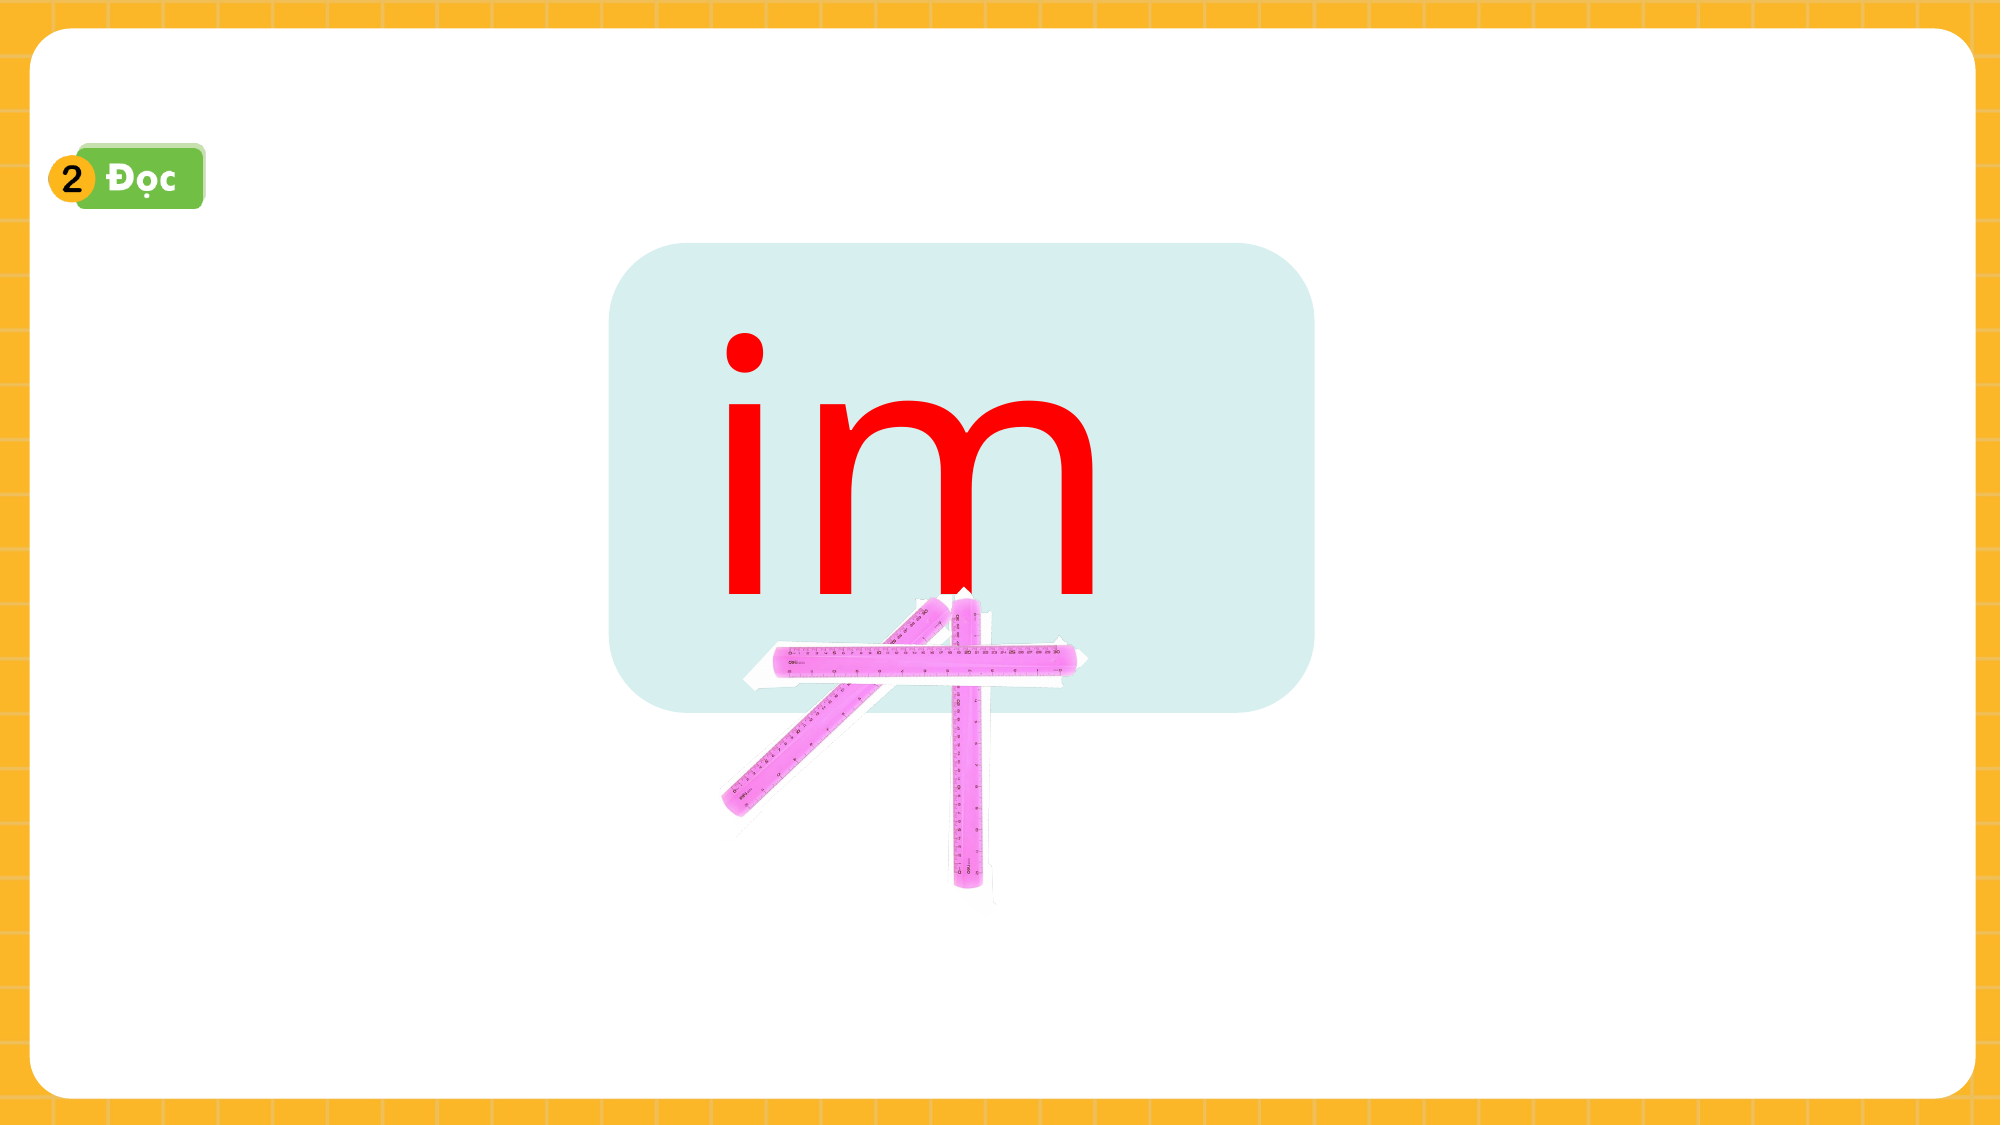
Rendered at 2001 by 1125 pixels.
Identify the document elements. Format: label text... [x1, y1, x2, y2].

text_box im [684, 233, 1331, 718]
picture [0, 0, 2000, 1125]
text_box [607, 241, 684, 714]
